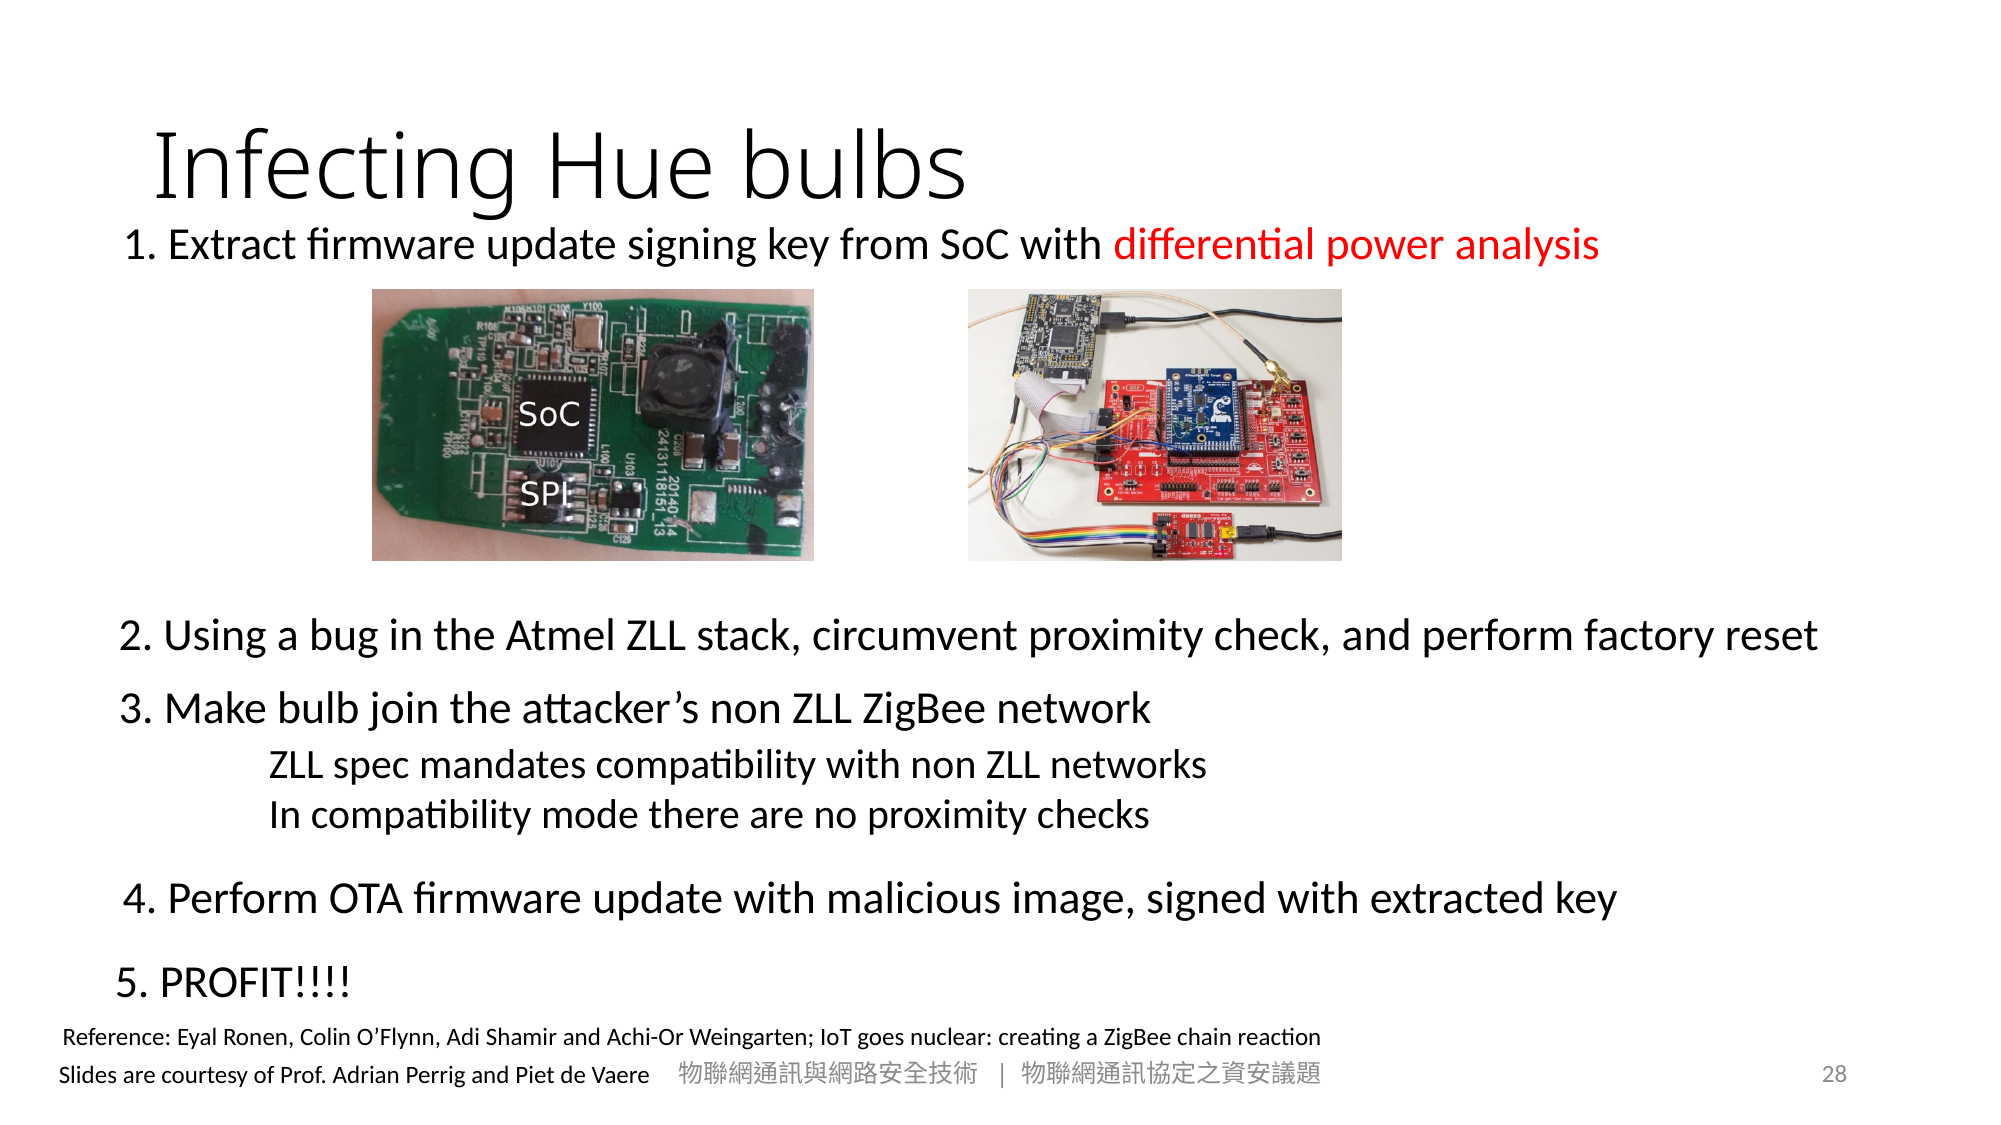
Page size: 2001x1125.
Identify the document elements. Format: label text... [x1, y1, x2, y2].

text_box 2. Using a bug in the Atmel ZLL stack, circumvent proximity check, and perform factory reset [103, 596, 1836, 667]
text_box Reference: Eyal Ronen, Colin O’Flynn, Adi Shamir and Achi-Or Weingarten; IoT goes nuclear: creating a ZigBee chain reaction [47, 1013, 1340, 1058]
text_box 3. Make bulb join the attacker’s non ZLL ZigBee network ZLL spec mandates compatibility with non ZLL networks In compatibility mode there are no proximity checks [104, 669, 1223, 845]
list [968, 289, 1342, 561]
text_box 4. Perform OTA firmware update with malicious image, signed with extracted key [108, 860, 1634, 930]
slide_number 28 [1412, 1042, 1863, 1103]
title Infecting Hue bulbs [137, 59, 1863, 278]
text_box 1. Extract firmware update signing key from SoC with differential power analysis [108, 206, 1616, 277]
text_box Slides are courtesy of Prof. Adrian Perrig and Piet de Vaere [43, 1051, 699, 1097]
footer 物聯網通訊與網路安全技術 | 物聯網通訊協定之資安議題 [662, 1058, 1338, 1103]
picture [372, 289, 814, 561]
text_box 5. PROFIT!!!! [99, 944, 368, 1013]
